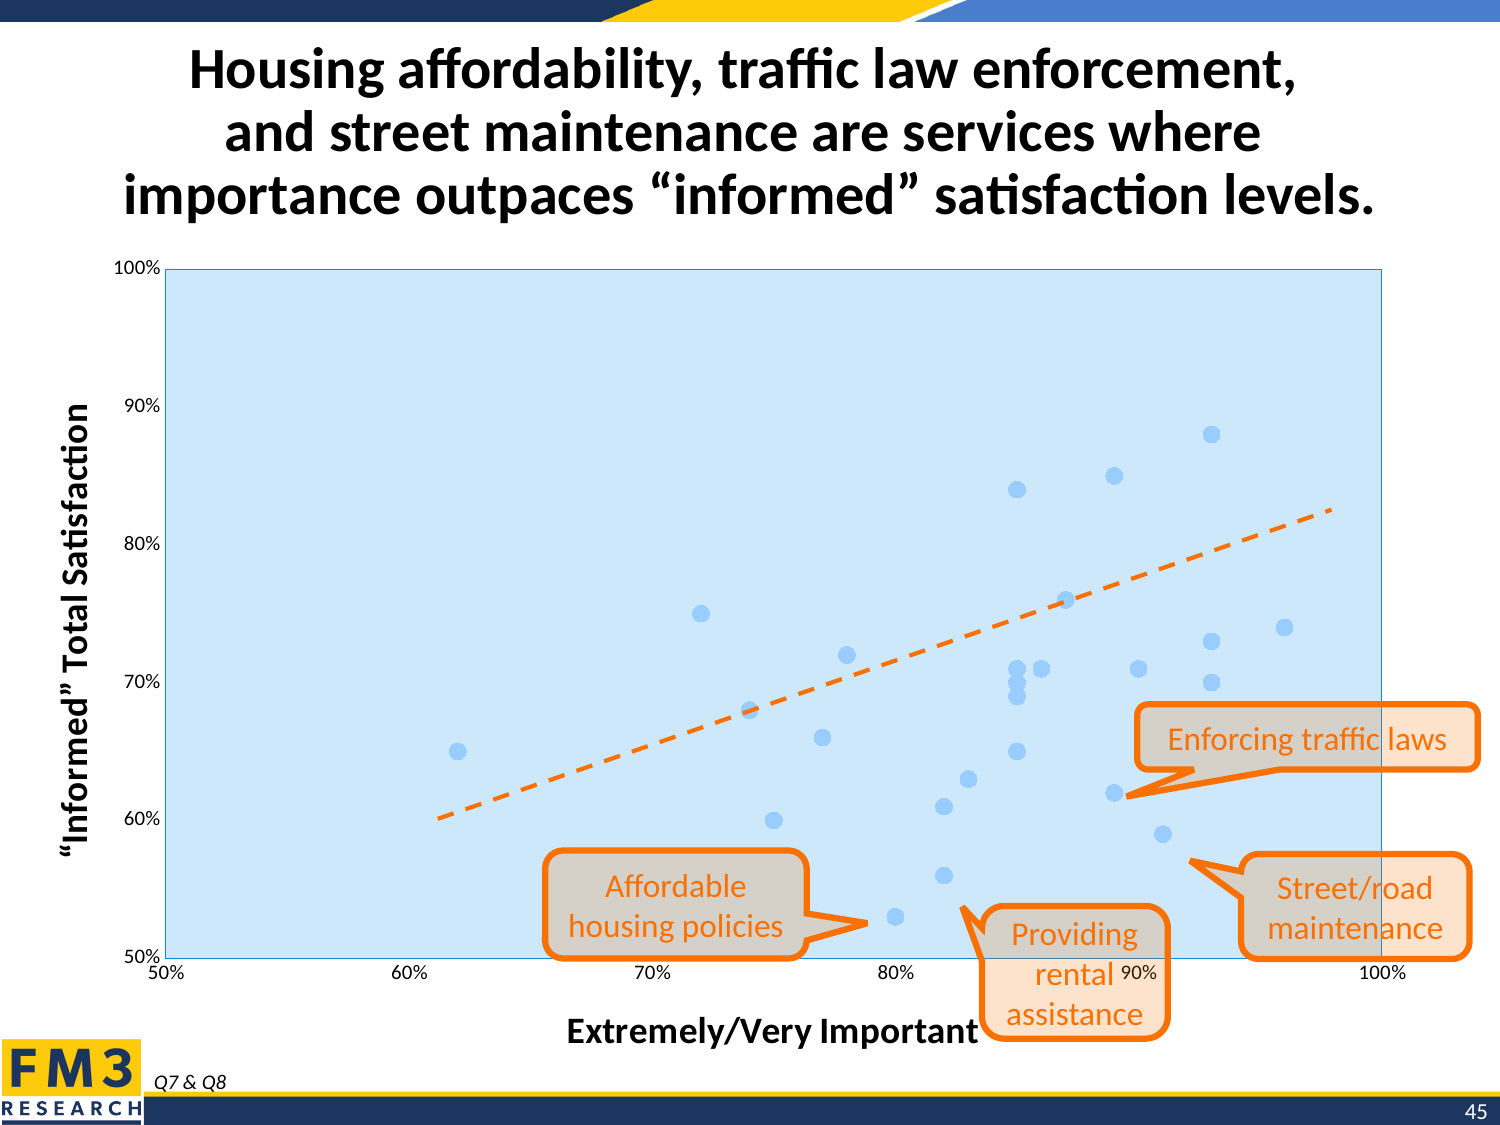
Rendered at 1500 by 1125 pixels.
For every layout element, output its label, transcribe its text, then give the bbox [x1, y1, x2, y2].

picture [0, 0, 1500, 22]
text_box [437, 509, 1332, 819]
list Q7 & Q8 [139, 1035, 1498, 1102]
text_box Enforcing traffic laws [1470, 703, 1479, 771]
picture [2, 1039, 141, 1125]
title Housing affordability, traffic law enforcement, and street maintenance are services where importance outpaces “informed” satisfaction levels. [22, 31, 1478, 219]
chart [30, 173, 1470, 1065]
